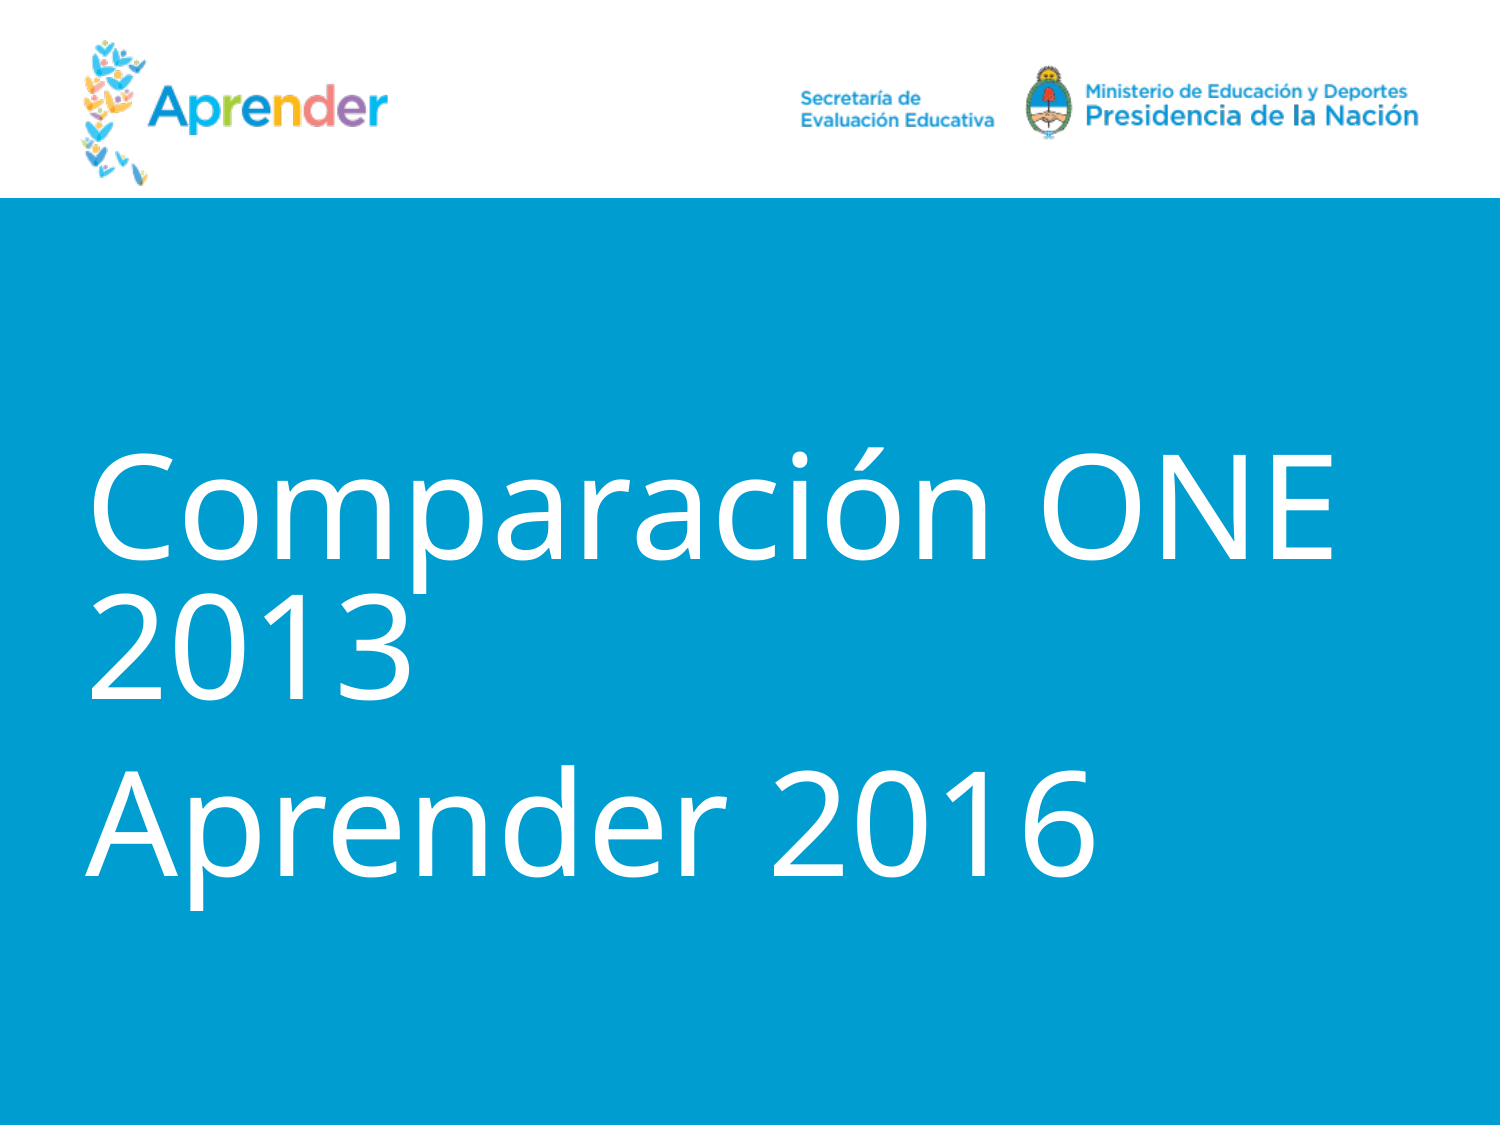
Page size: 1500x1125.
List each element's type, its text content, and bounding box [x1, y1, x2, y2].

text_box Comparación ONE 2013 Aprender 2016 [70, 439, 1430, 912]
picture [0, 17, 1500, 197]
text_box [0, 198, 1500, 1125]
